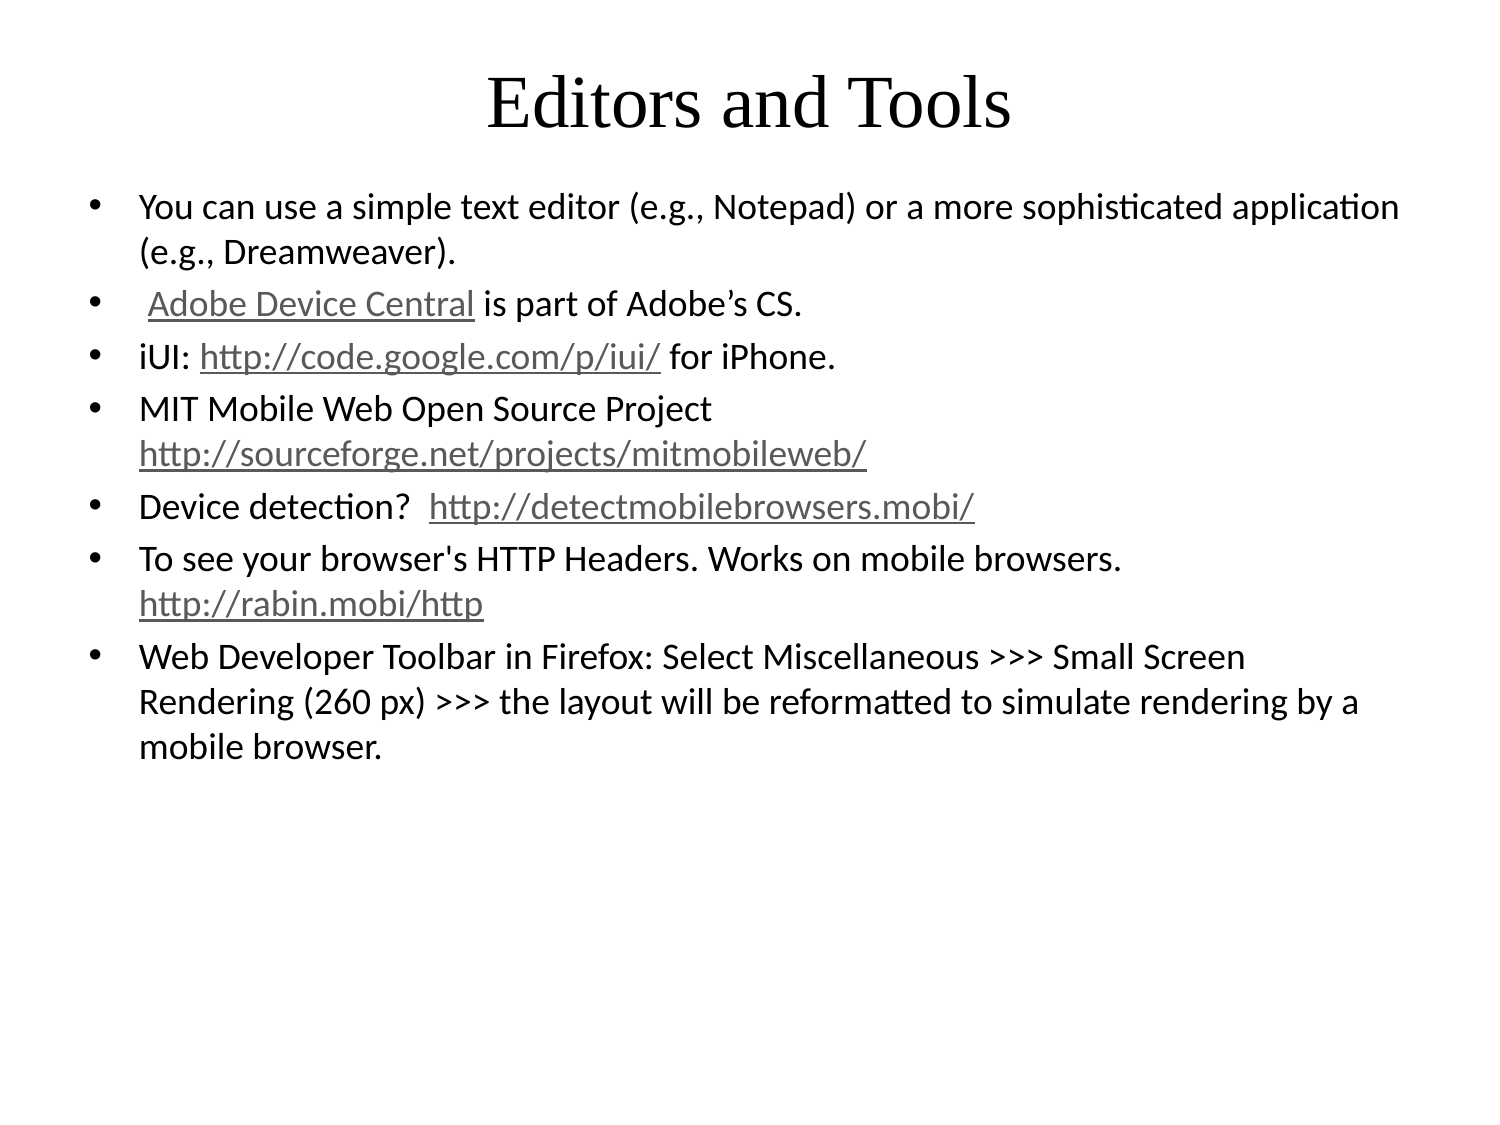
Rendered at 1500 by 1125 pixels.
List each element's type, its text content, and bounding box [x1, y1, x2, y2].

list You can use a simple text editor (e.g., Notepad) or a more sophisticated application (e.g., Dreamweaver). Adobe Device Central is part of Adobe’s CS. iUI: http://code.google.com/p/iui/ for iPhone. MIT Mobile Web Open Source Project http://sourceforge.net/projects/mitmobileweb/ Device detection? http://detectmobilebrowsers.mobi/ To see your browser's HTTP Headers. Works on mobile browsers. http://rabin.mobi/http Web Developer Toolbar in Firefox: Select Miscellaneous >>> Small Screen Rendering (260 px) >>> the layout will be reformatted to simulate rendering by a mobile browser. [75, 174, 1425, 1013]
title Editors and Tools [300, 45, 1200, 150]
